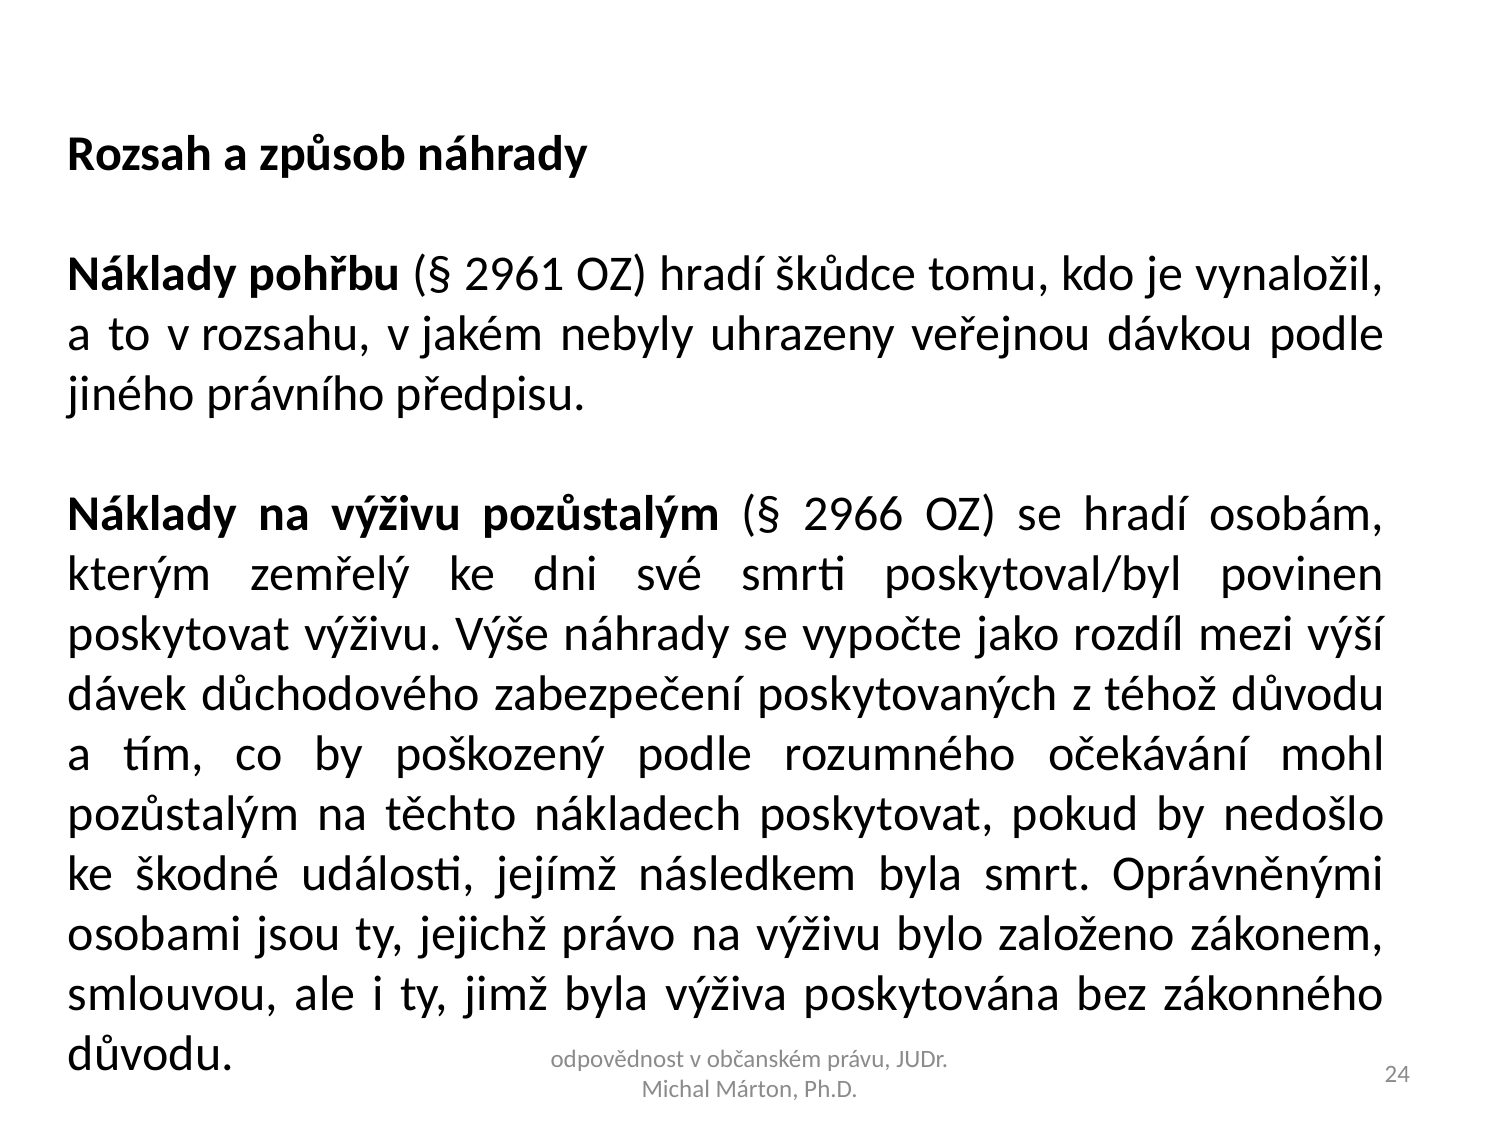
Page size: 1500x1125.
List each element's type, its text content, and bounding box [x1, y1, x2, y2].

text_box Rozsah a způsob náhrady Náklady pohřbu (§ 2961 OZ) hradí škůdce tomu, kdo je vynaložil, a to v rozsahu, v jakém nebyly uhrazeny veřejnou dávkou podle jiného právního předpisu. Náklady na výživu pozůstalým (§ 2966 OZ) se hradí osobám, kterým zemřelý ke dni své smrti poskytoval/byl povinen poskytovat výživu. Výše náhrady se vypočte jako rozdíl mezi výší dávek důchodového zabezpečení poskytovaných z téhož důvodu a tím, co by poškozený podle rozumného očekávání mohl pozůstalým na těchto nákladech poskytovat, pokud by nedošlo ke škodné události, jejímž následkem byla smrt. Oprávněnými osobami jsou ty, jejichž právo na výživu bylo založeno zákonem, smlouvou, ale i ty, jimž byla výživa poskytována bez zákonného důvodu. [53, 0, 1400, 1125]
slide_number 24 [1400, 1042, 1425, 1103]
